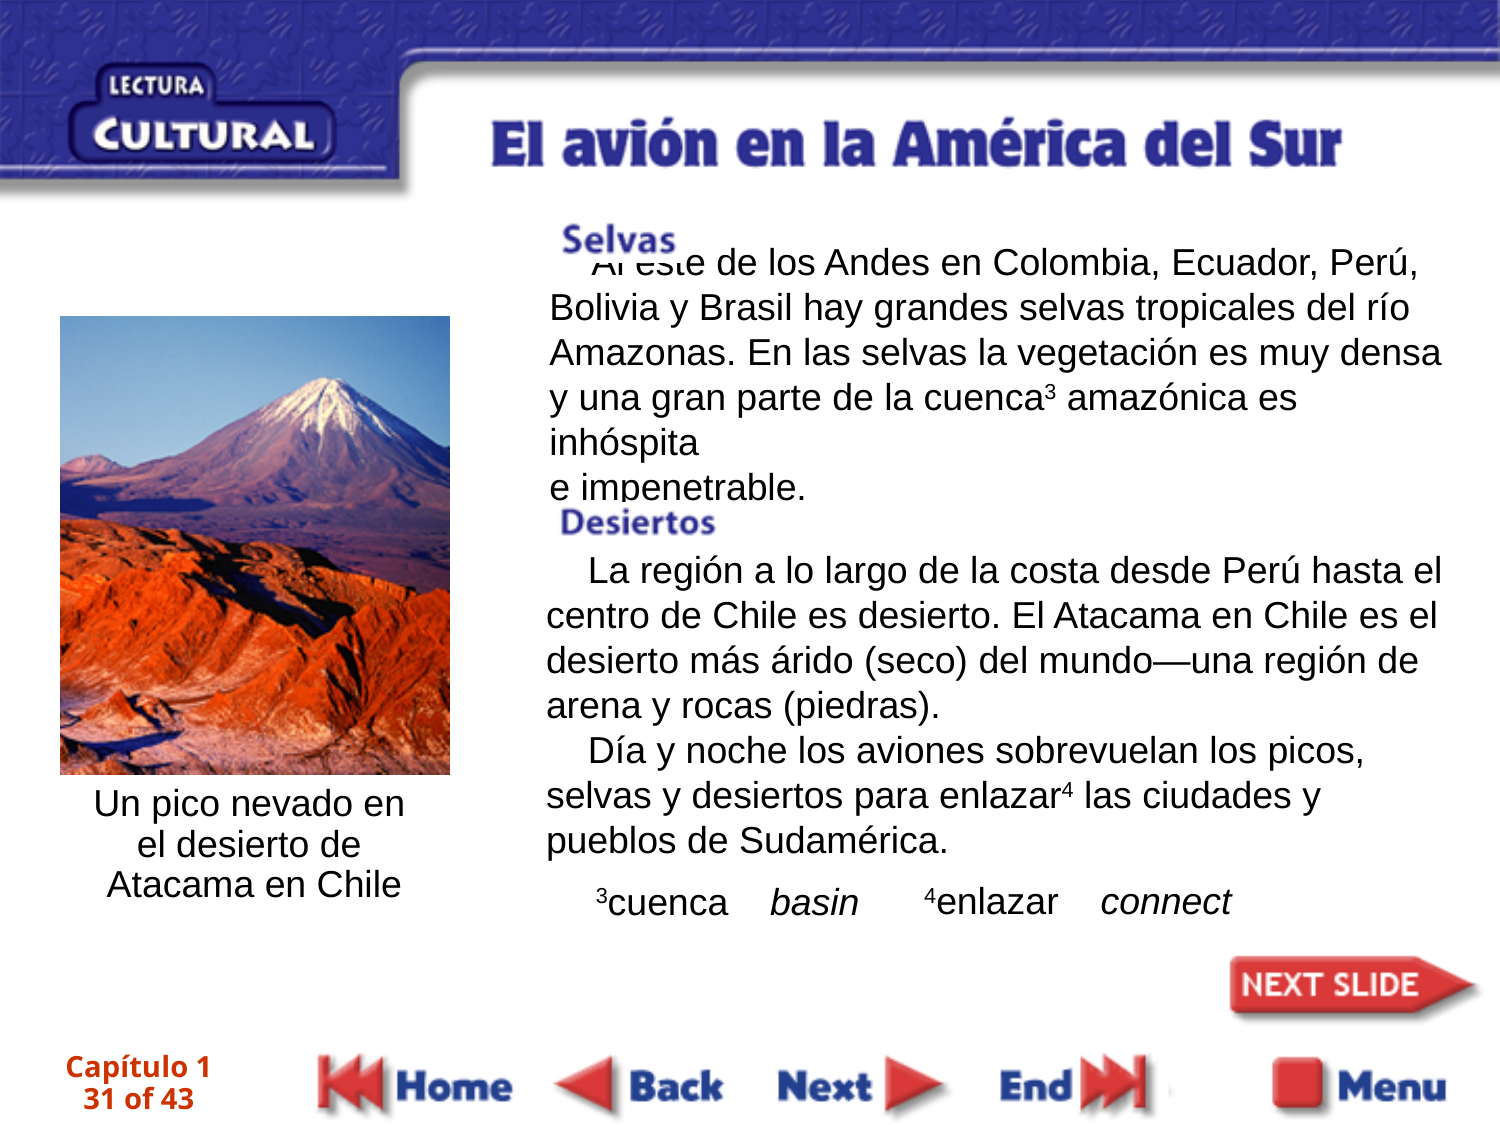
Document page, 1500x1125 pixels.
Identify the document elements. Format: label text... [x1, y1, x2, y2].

picture [304, 1045, 521, 1125]
picture [555, 220, 685, 263]
text_box Un pico nevado en el desierto de Atacama en Chile [57, 784, 452, 906]
picture [1224, 950, 1488, 1027]
text_box Al este de los Andes en Colombia, Ecuador, Perú, Bolivia y Brasil hay grandes selvas tropicales del río Amazonas. En las selvas la vegetación es muy densa y una gran parte de la cuenca3 amazónica es inhóspita e impenetrable. [549, 238, 1451, 509]
picture [531, 1045, 748, 1125]
text_box 3cuenca basin [595, 877, 901, 923]
picture [553, 501, 724, 545]
text_box 4enlazar connect [924, 876, 1264, 923]
picture [0, 0, 1500, 207]
text_box Capítulo 1 31 of 43 [57, 1040, 221, 1124]
picture [1250, 1045, 1467, 1125]
picture [970, 1045, 1188, 1125]
picture [59, 316, 450, 776]
picture [750, 1045, 967, 1125]
text_box La región a lo largo de la costa desde Perú hasta el centro de Chile es desierto. El Atacama en Chile es el desierto más árido (seco) del mundo—una región de arena y rocas (piedras). Día y noche los aviones sobrevuelan los picos, selvas y desiertos para enlazar4 las ciudades y pueblos de Sudamérica. [546, 546, 1461, 862]
